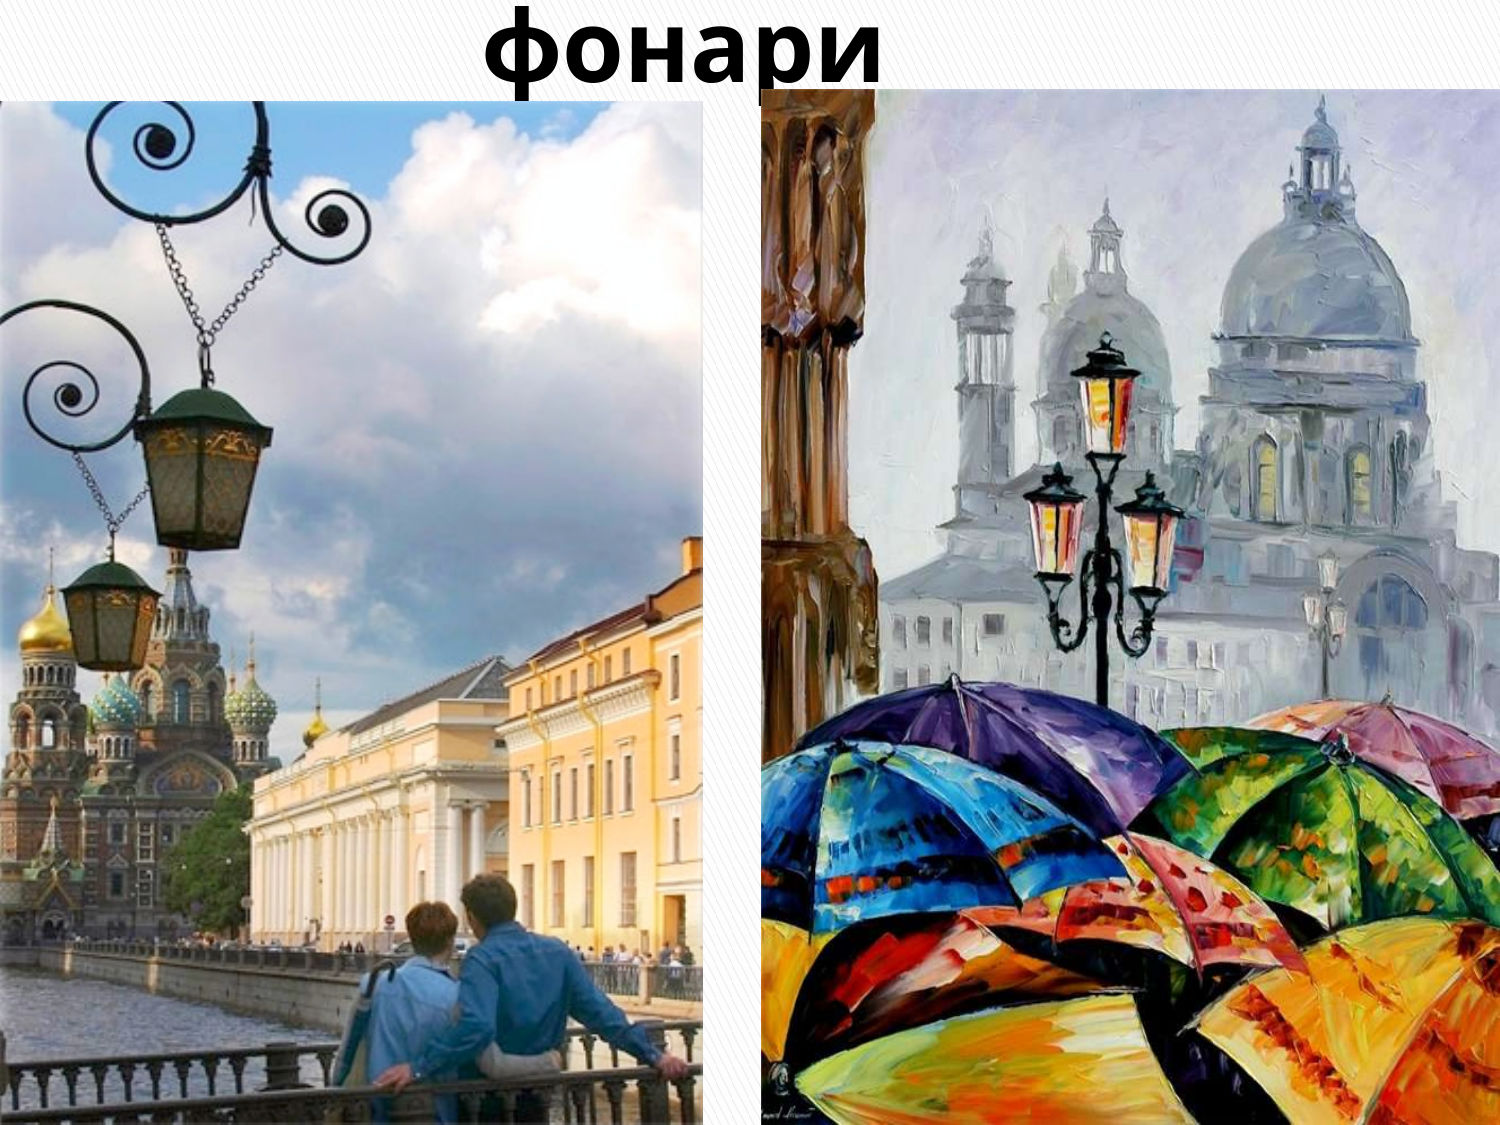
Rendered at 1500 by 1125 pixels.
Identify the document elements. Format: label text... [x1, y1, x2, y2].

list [761, 89, 1500, 1125]
title фонари [466, 0, 1500, 136]
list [0, 101, 703, 1125]
